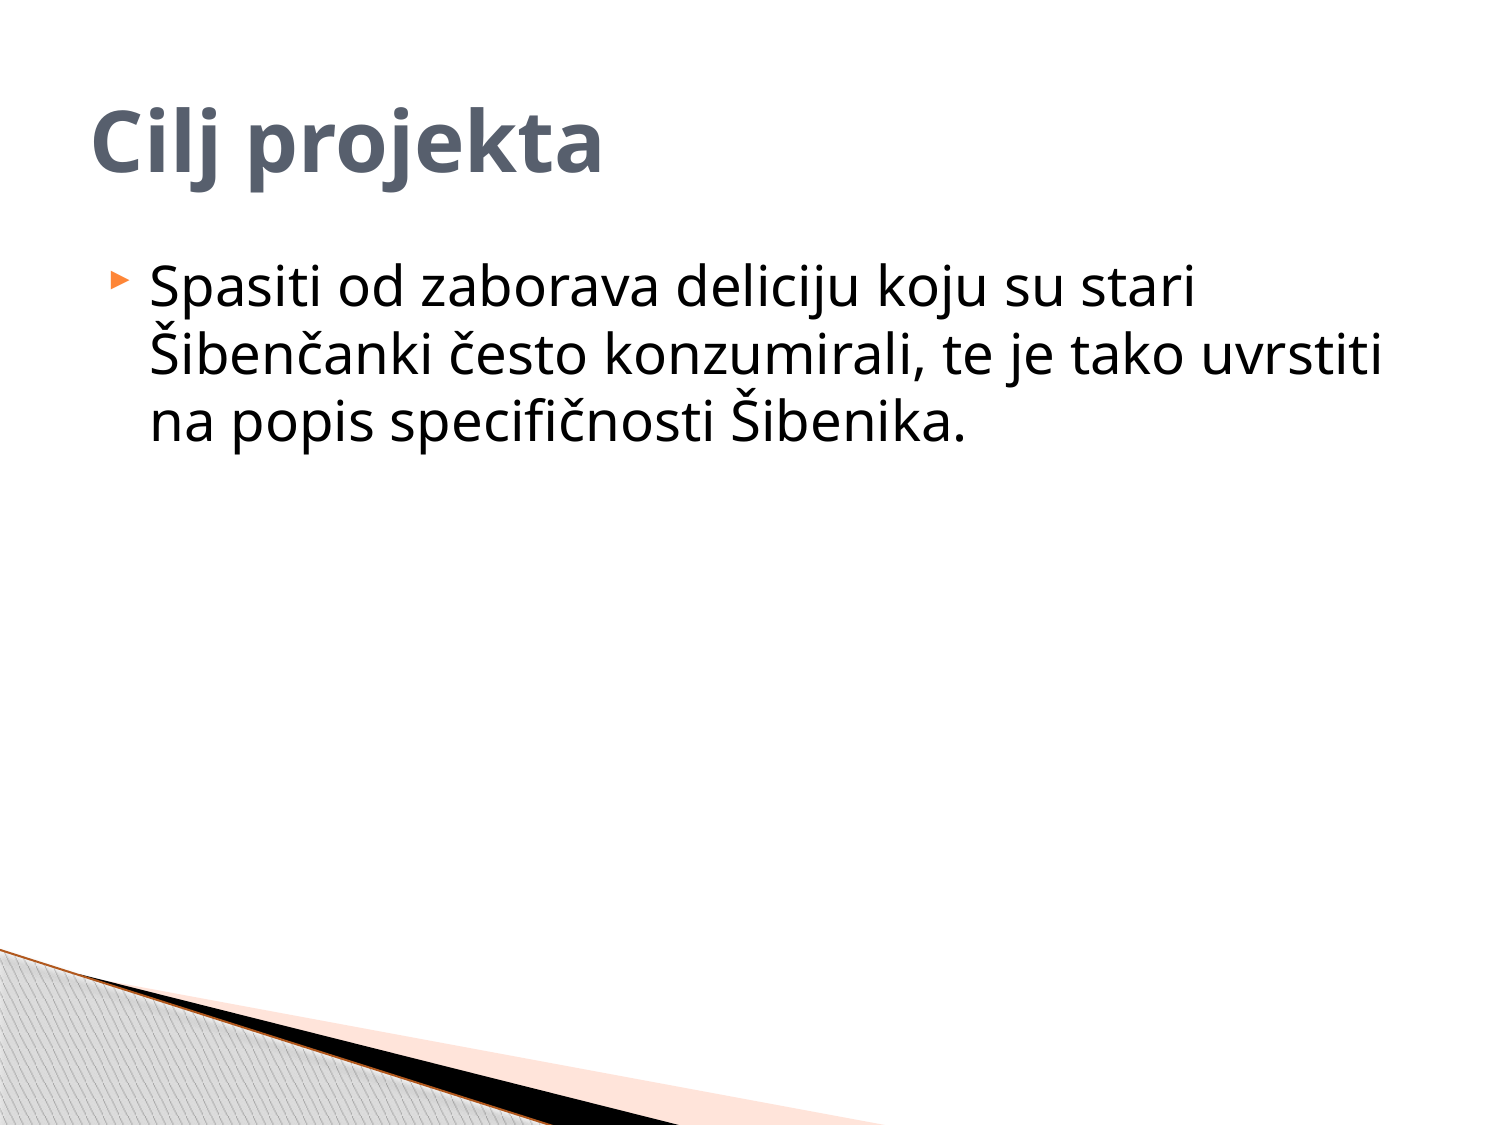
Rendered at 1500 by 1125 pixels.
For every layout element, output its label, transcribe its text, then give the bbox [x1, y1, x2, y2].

title Cilj projekta [75, 45, 1425, 233]
list Spasiti od zaborava deliciju koju su stari Šibenčanki često konzumirali, te je tako uvrstiti na popis specifičnosti Šibenika. [75, 243, 1425, 986]
